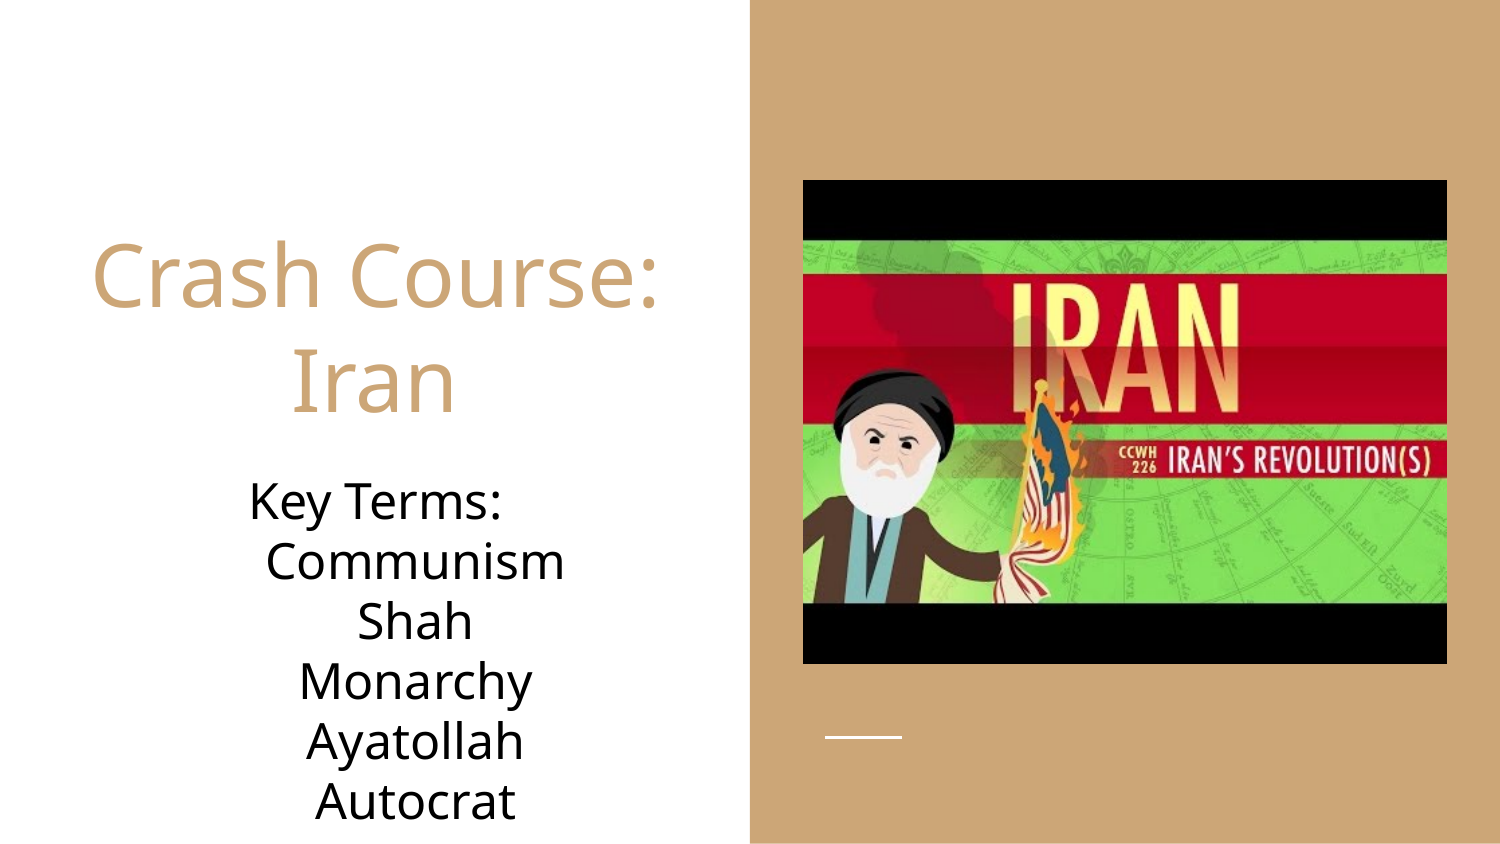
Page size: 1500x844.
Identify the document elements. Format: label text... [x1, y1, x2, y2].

subtitle Key Terms: Communism Shah Monarchy Ayatollah Autocrat [43, 454, 708, 713]
text_box [803, 180, 1447, 664]
title Crash Course: Iran [43, 152, 708, 446]
